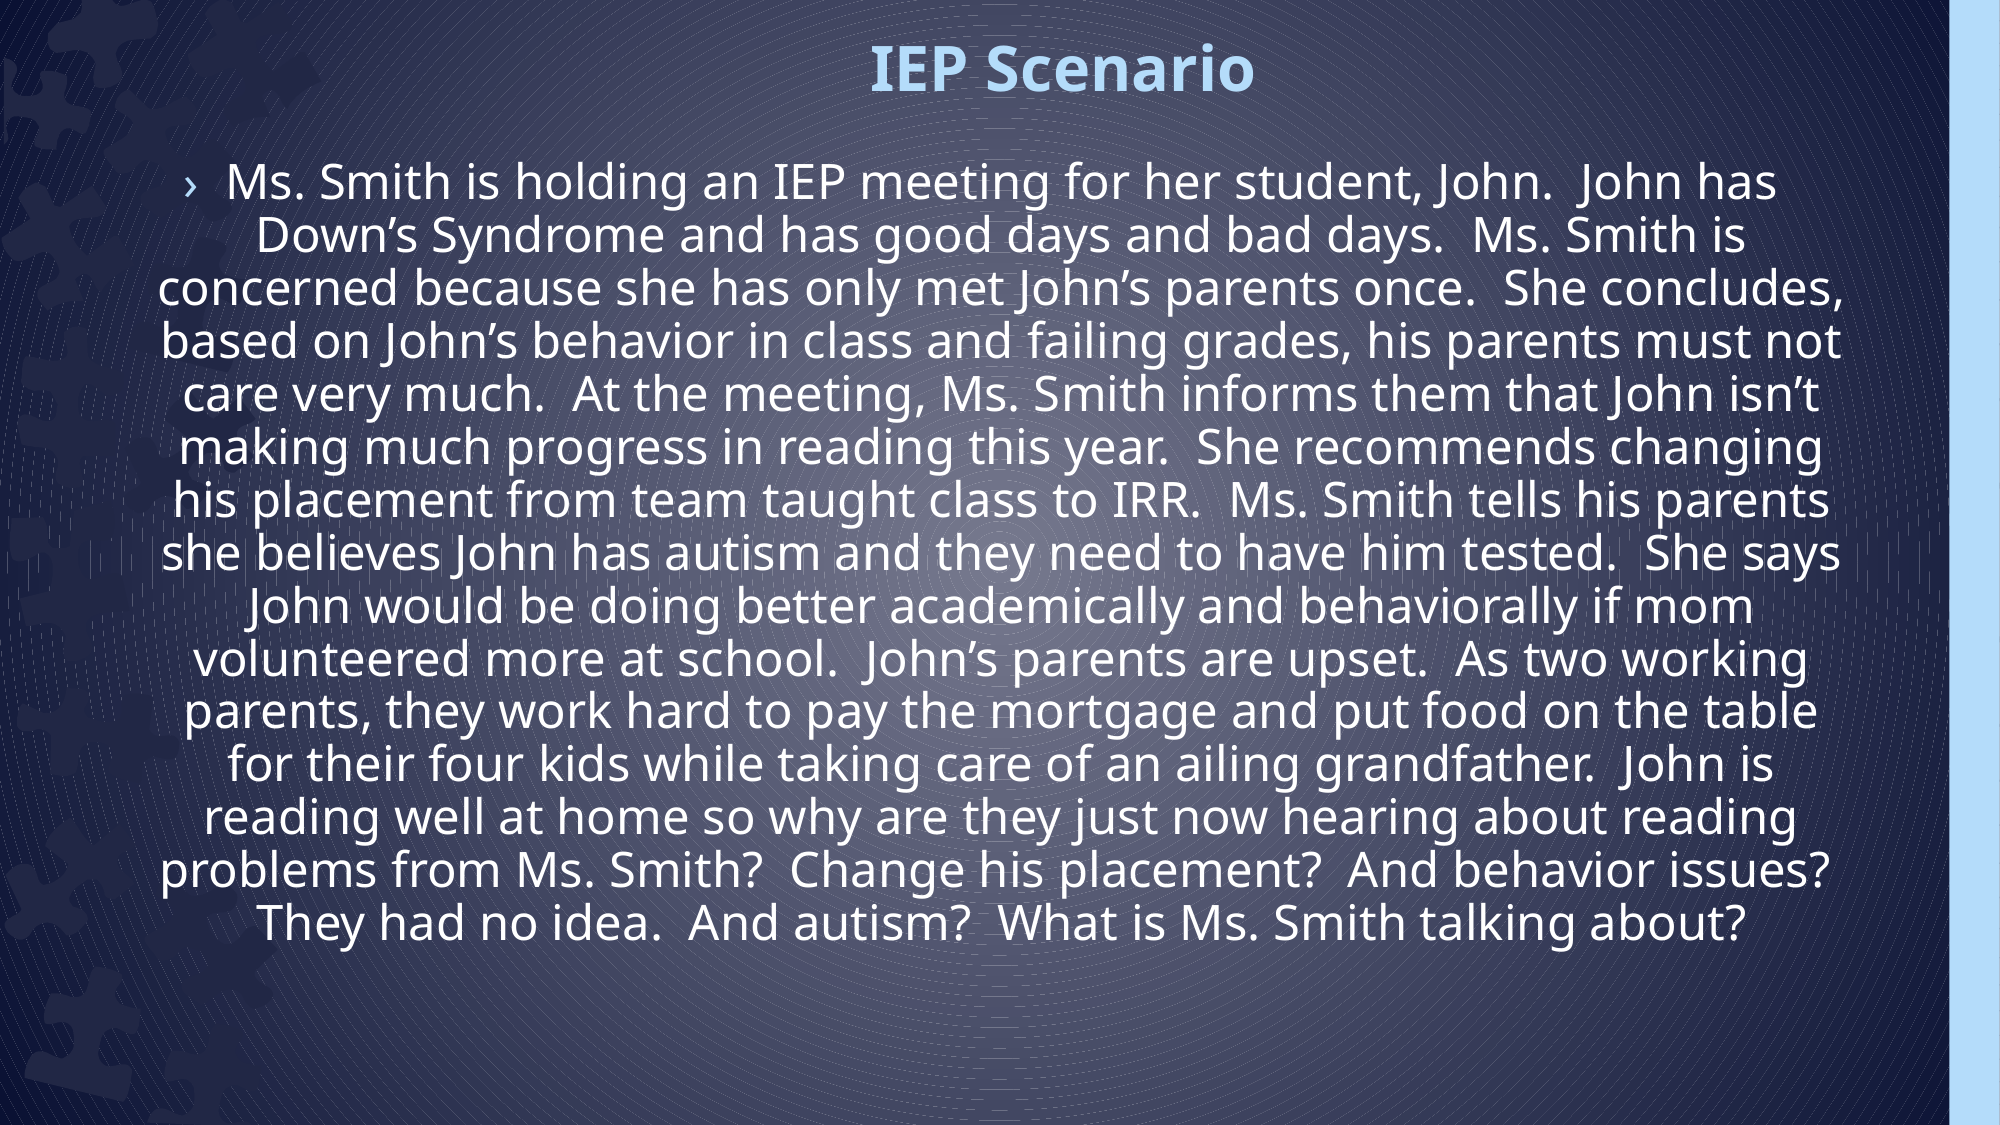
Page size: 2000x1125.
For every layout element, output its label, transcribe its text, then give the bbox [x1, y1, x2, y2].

list Ms. Smith is holding an IEP meeting for her student, John. John has Down’s Syndrome and has good days and bad days. Ms. Smith is concerned because she has only met John’s parents once. She concludes, based on John’s behavior in class and failing grades, his parents must not care very much. At the meeting, Ms. Smith informs them that John isn’t making much progress in reading this year. She recommends changing his placement from team taught class to IRR. Ms. Smith tells his parents she believes John has autism and they need to have him tested. She says John would be doing better academically and behaviorally if mom volunteered more at school. John’s parents are upset. As two working parents, they work hard to pay the mortgage and put food on the table for their four kids while taking care of an ailing grandfather. John is reading well at home so why are they just now hearing about reading problems from Ms. Smith? Change his placement? And behavior issues? They had no idea. And autism? What is Ms. Smith talking about? [99, 149, 1866, 1013]
title IEP Scenario [261, 29, 1867, 113]
